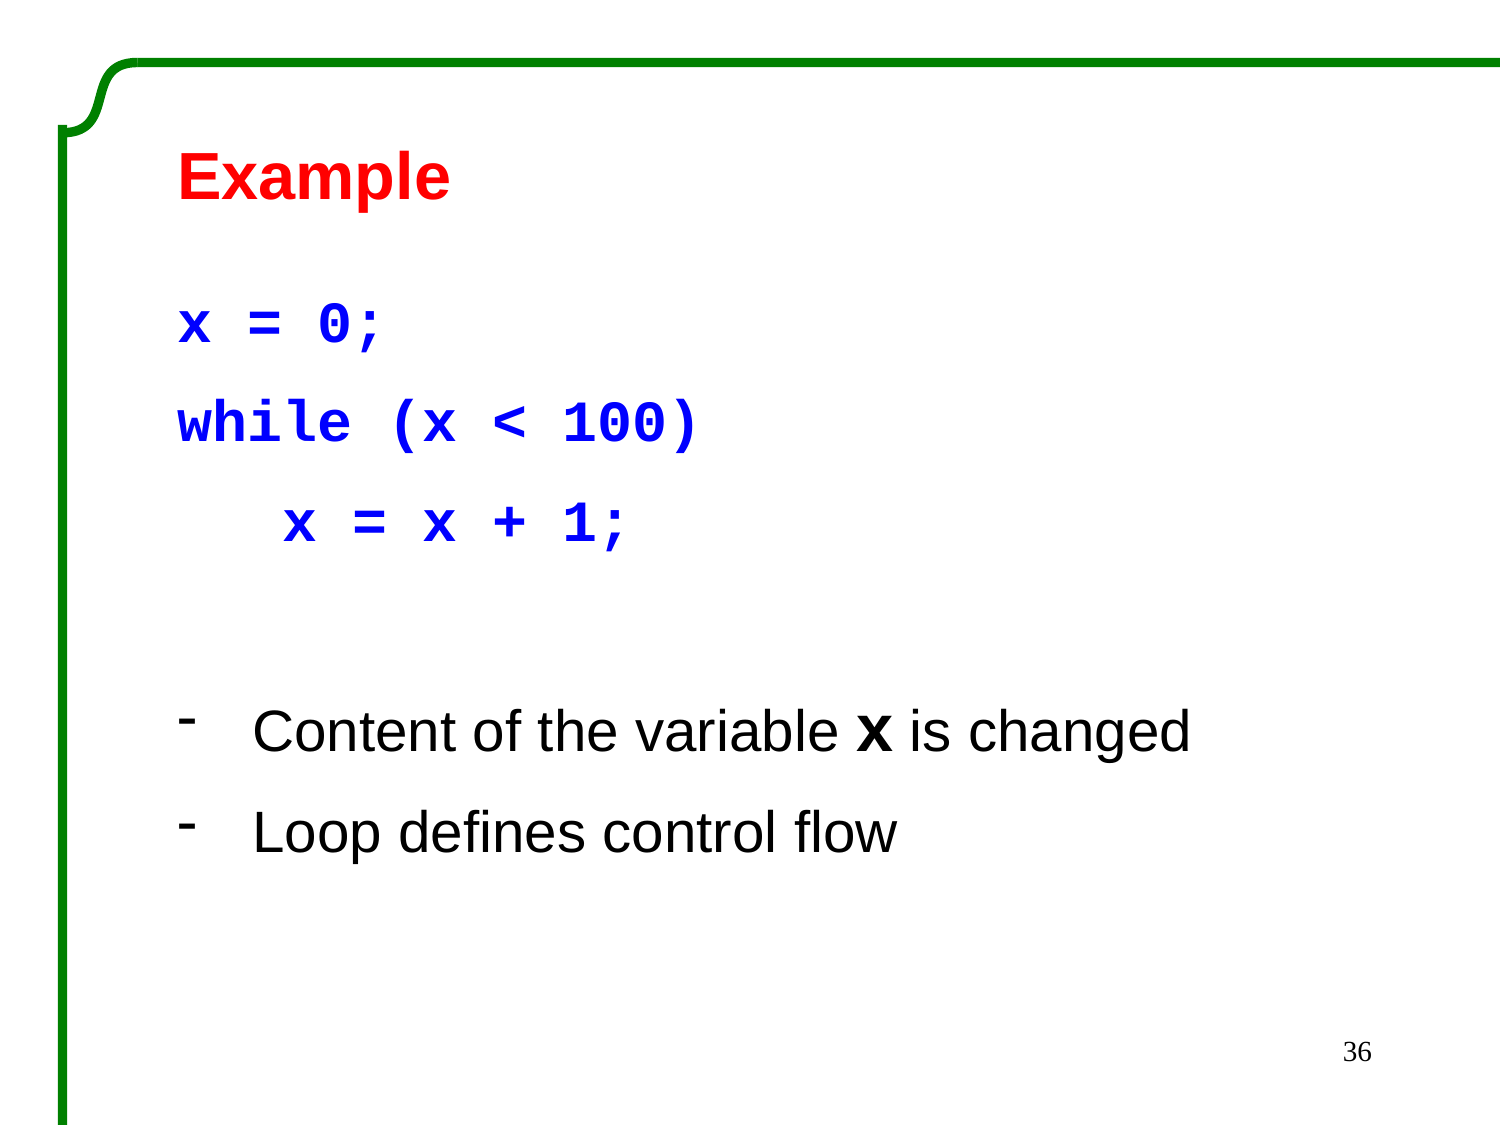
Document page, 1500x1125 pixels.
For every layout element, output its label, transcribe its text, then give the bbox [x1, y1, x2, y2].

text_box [64, 60, 136, 136]
slide_number 36 [1074, 1025, 1388, 1100]
text_box Example x = 0; while (x < 100) x = x + 1; Content of the variable x is changed Loop defines control flow [162, 125, 1450, 872]
